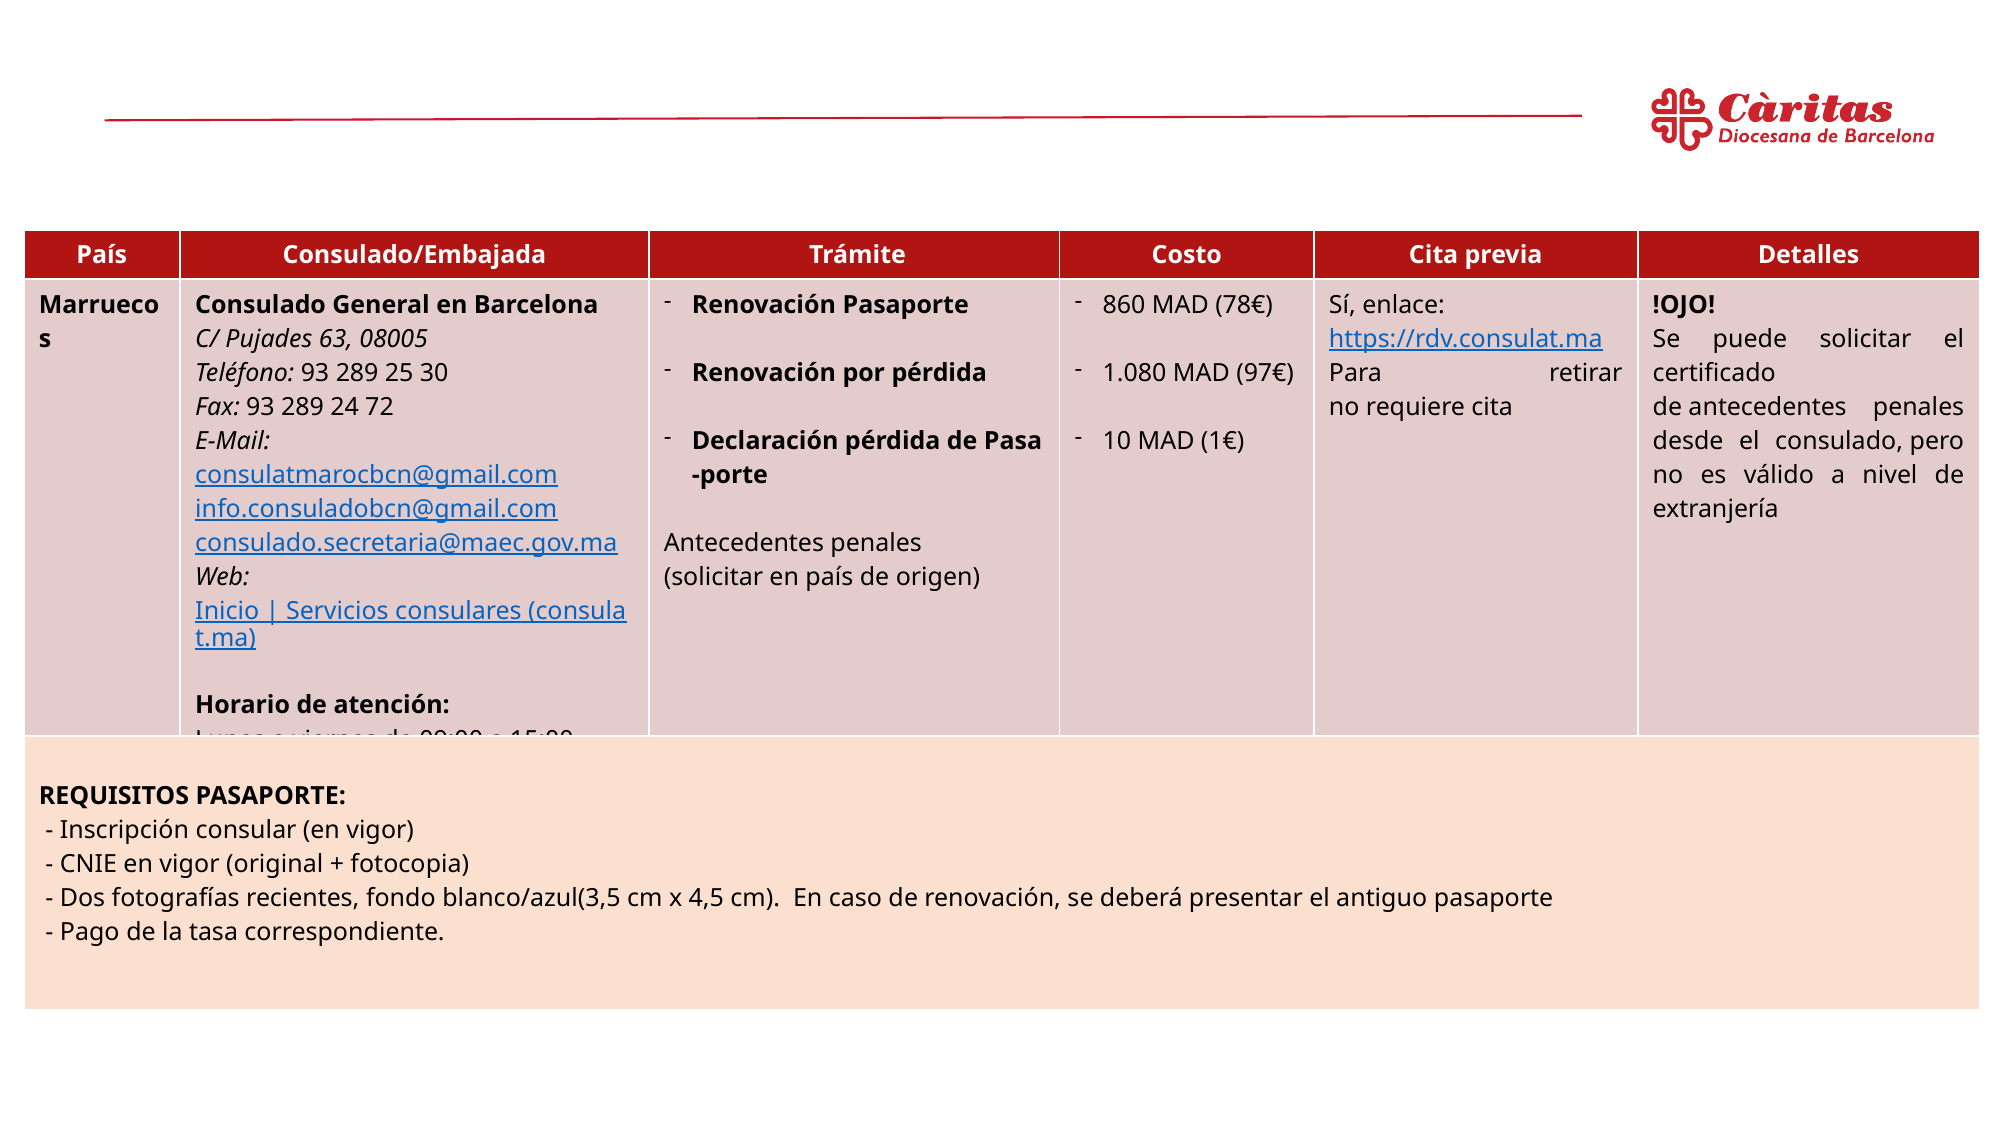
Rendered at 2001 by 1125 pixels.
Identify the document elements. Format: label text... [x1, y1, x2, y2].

table_cell !OJO! Se puede solicitar el certificado de antecedentes penales desde el consulado, pero no es válido a nivel de extranjería [1639, 280, 1979, 735]
table_header País [25, 231, 179, 278]
table_header Detalles [1639, 231, 1979, 278]
table_cell 860 MAD (78€) 1.080 MAD (97€) 10 MAD (1€) [1060, 280, 1313, 735]
table_header Costo [1060, 231, 1313, 278]
picture [1631, 0, 1955, 240]
table_cell Consulado General en Barcelona C/ Pujades 63, 08005 Teléfono: 93 289 25 30 Fax: 93 289 24 72 E-Mail: consulatmarocbcn@gmail.com info.consuladobcn@gmail.com consulado.secretaria@maec.gov.ma Web: Inicio | Servicios consulares (consulat.ma) Horario de atención: Lunes a viernes de 09:00 a 15:00 [181, 280, 648, 735]
table_cell Marruecos [25, 280, 179, 735]
table_header Consulado/Embajada [181, 231, 648, 278]
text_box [104, 115, 1582, 121]
table_cell Renovación Pasaporte Renovación por pérdida Declaración pérdida de Pasa-porte Antecedentes penales (solicitar en país de origen) [650, 280, 1059, 735]
table_cell Sí, enlace: https://rdv.consulat.ma Para retirar no requiere cita [1315, 280, 1637, 735]
table_cell REQUISITOS PASAPORTE: - Inscripción consular (en vigor) - CNIE en vigor (original + fotocopia) - Dos fotografías recientes, fondo blanco/azul(3,5 cm x 4,5 cm). En caso de renovación, se deberá presentar el antiguo pasaporte - Pago de la tasa correspondiente. [25, 737, 1979, 1009]
table_header Cita previa [1315, 231, 1637, 278]
table_header Trámite [650, 231, 1059, 278]
